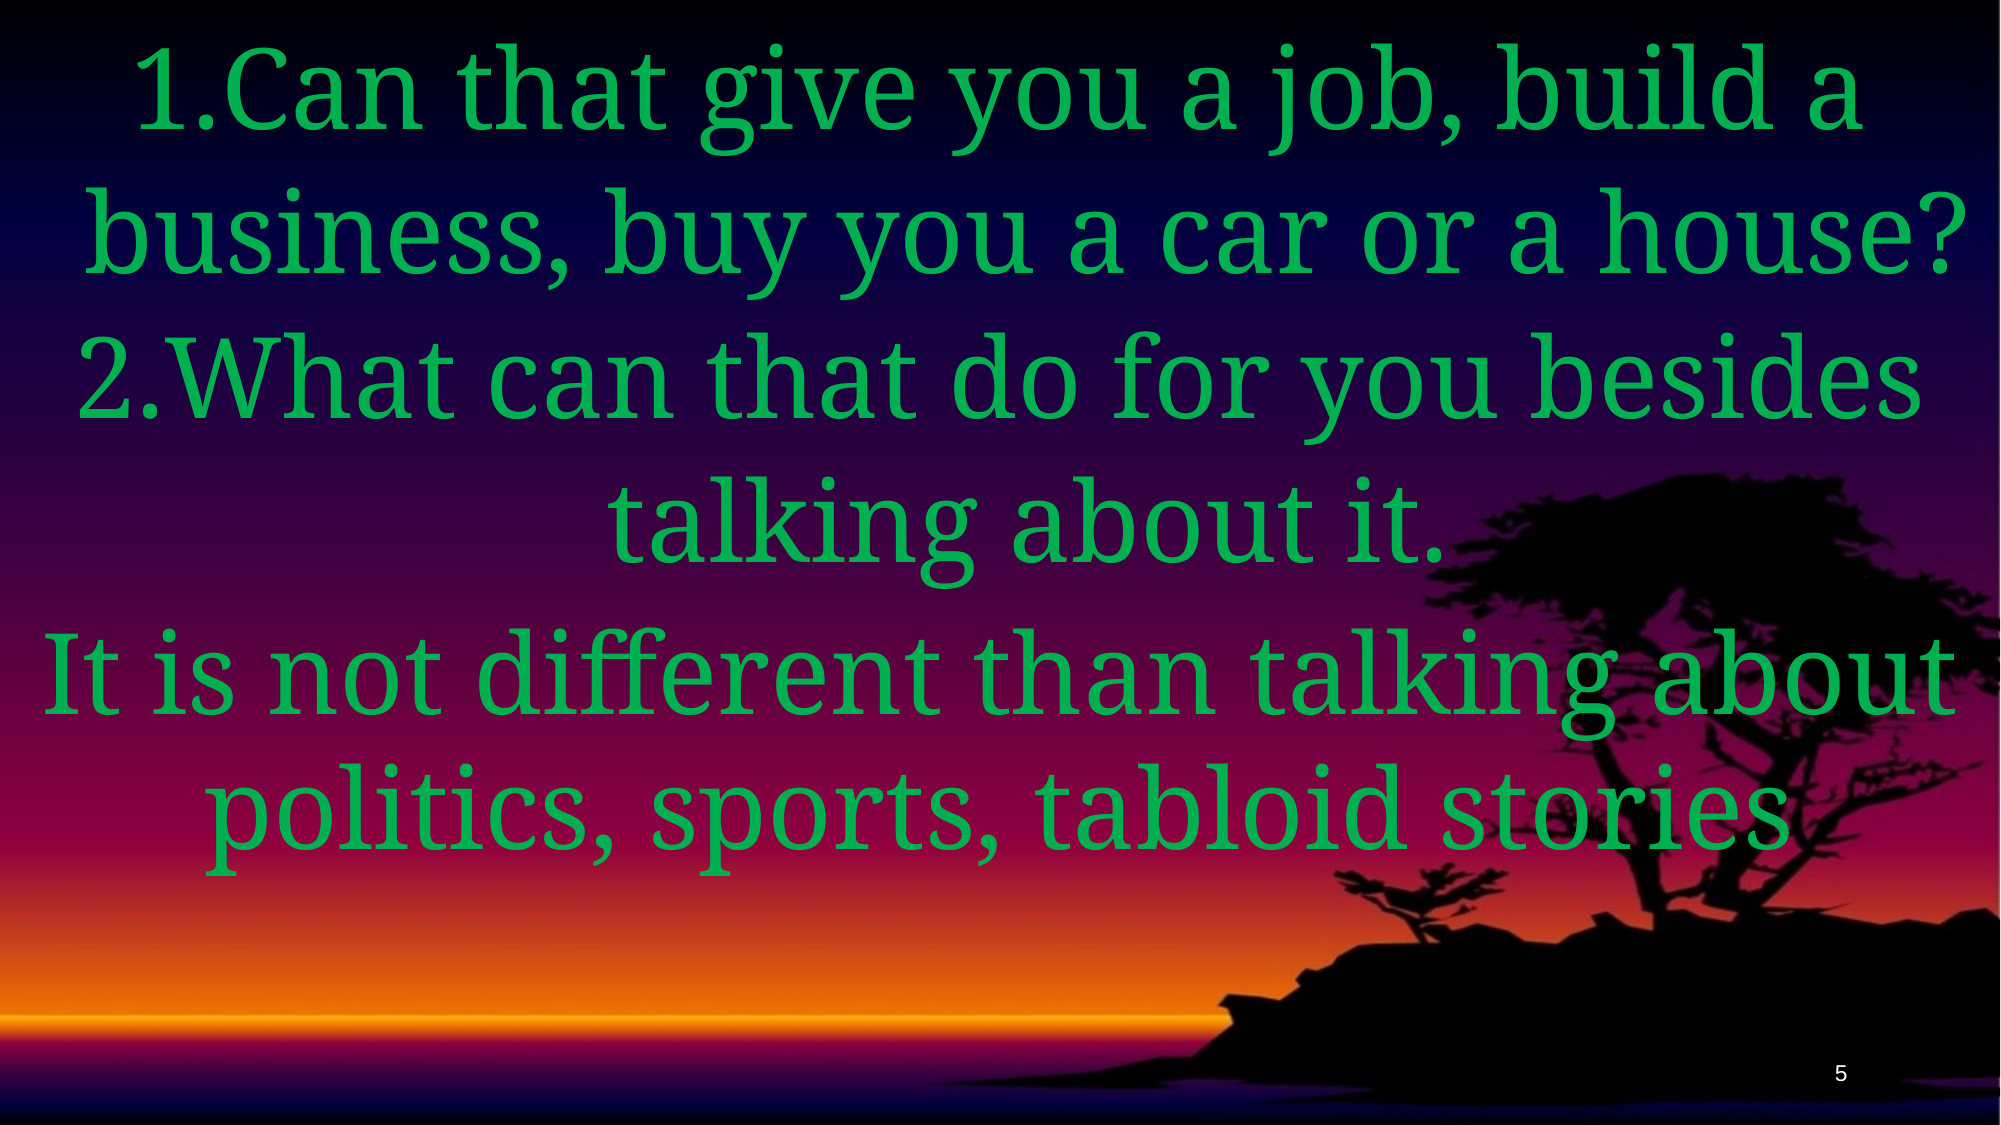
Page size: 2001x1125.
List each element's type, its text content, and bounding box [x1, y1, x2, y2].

slide_number 5 [1325, 1042, 1863, 1103]
text_box Can that give you a job, build a business, buy you a car or a house? What can that do for you besides talking about it. It is not different than talking about politics, sports, tabloid stories [0, 0, 2000, 880]
picture [0, 0, 2001, 1125]
